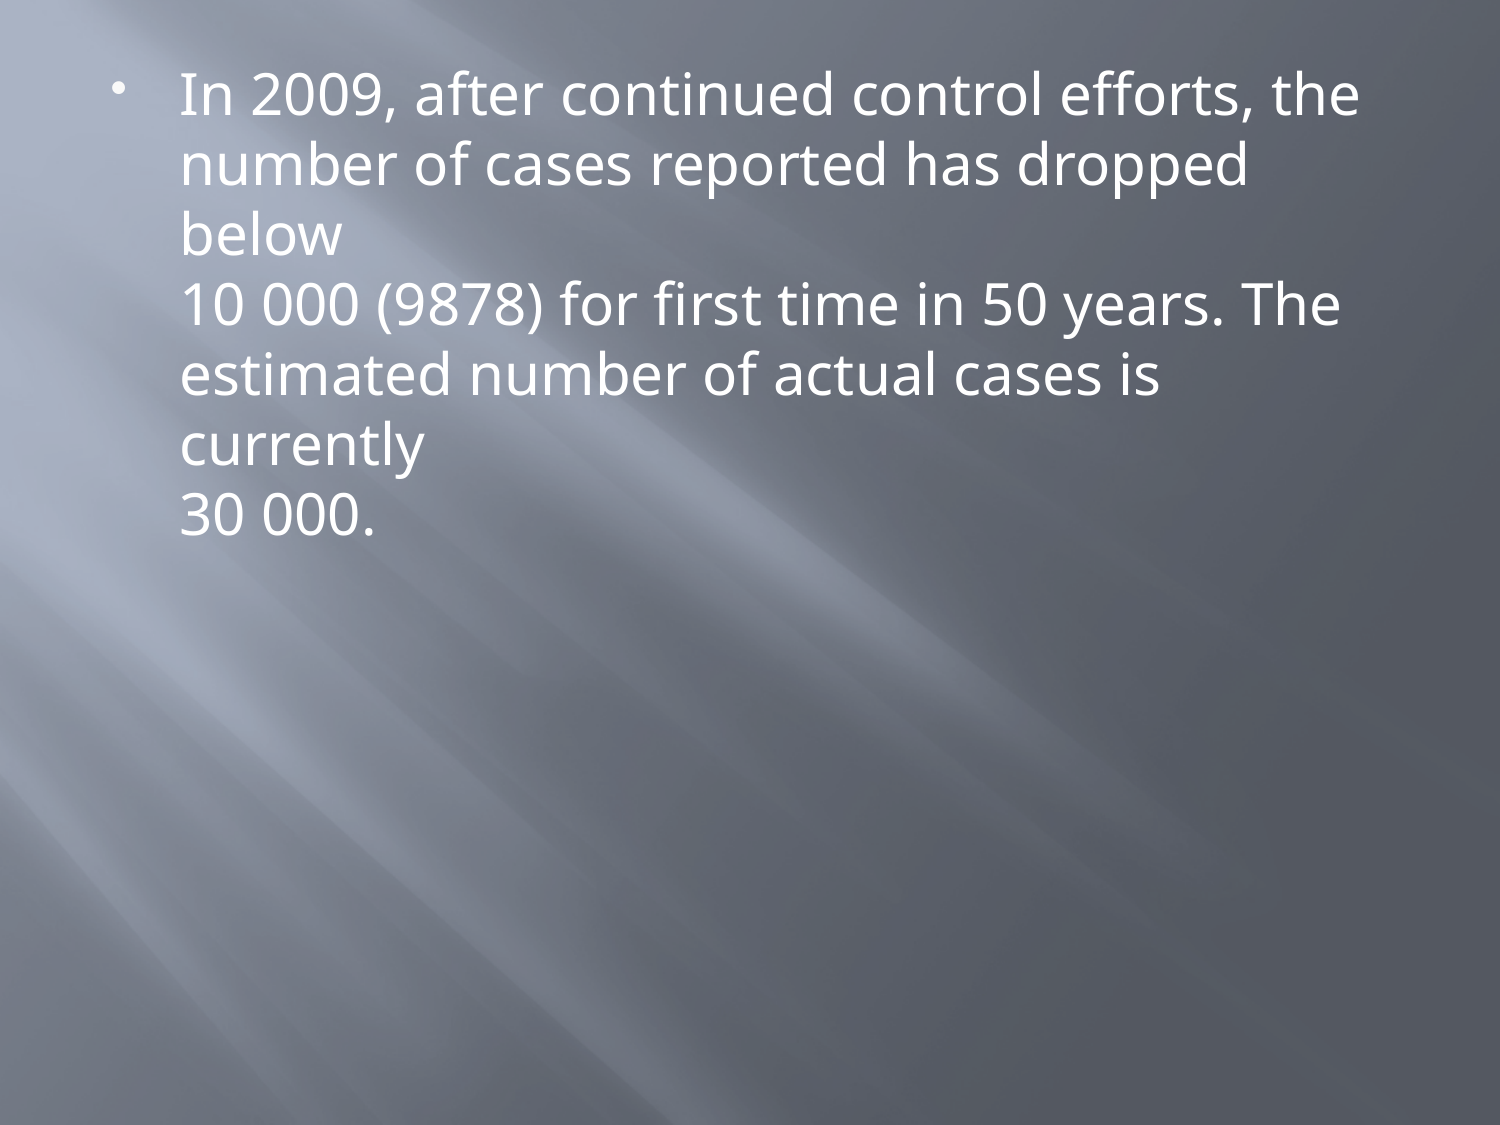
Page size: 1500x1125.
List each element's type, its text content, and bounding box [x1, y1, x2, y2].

list In 2009, after continued control efforts, the number of cases reported has dropped below 10 000 (9878) for first time in 50 years. The estimated number of actual cases is currently 30 000. [75, 50, 1425, 1035]
